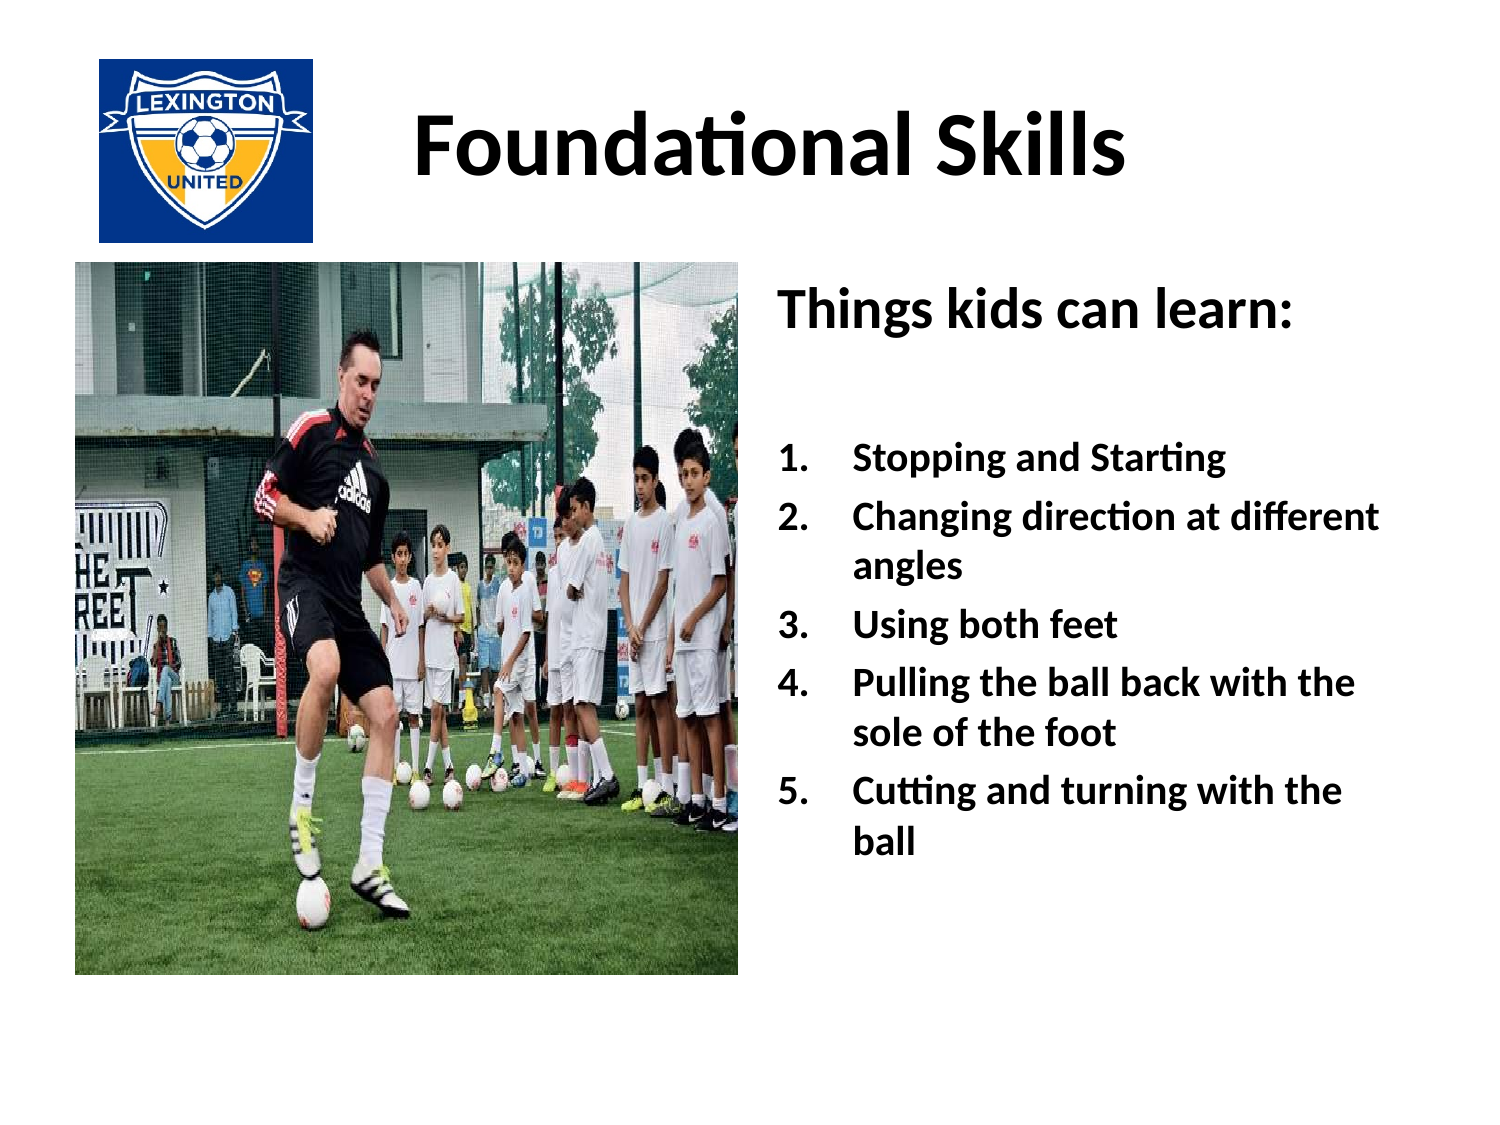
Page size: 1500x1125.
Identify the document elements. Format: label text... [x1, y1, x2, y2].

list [74, 262, 738, 976]
list Things kids can learn: Stopping and Starting Changing direction at different angles Using both feet Pulling the ball back with the sole of the foot Cutting and turning with the ball [762, 262, 1425, 1005]
title Foundational Skills [75, 45, 1425, 233]
picture [99, 59, 313, 243]
